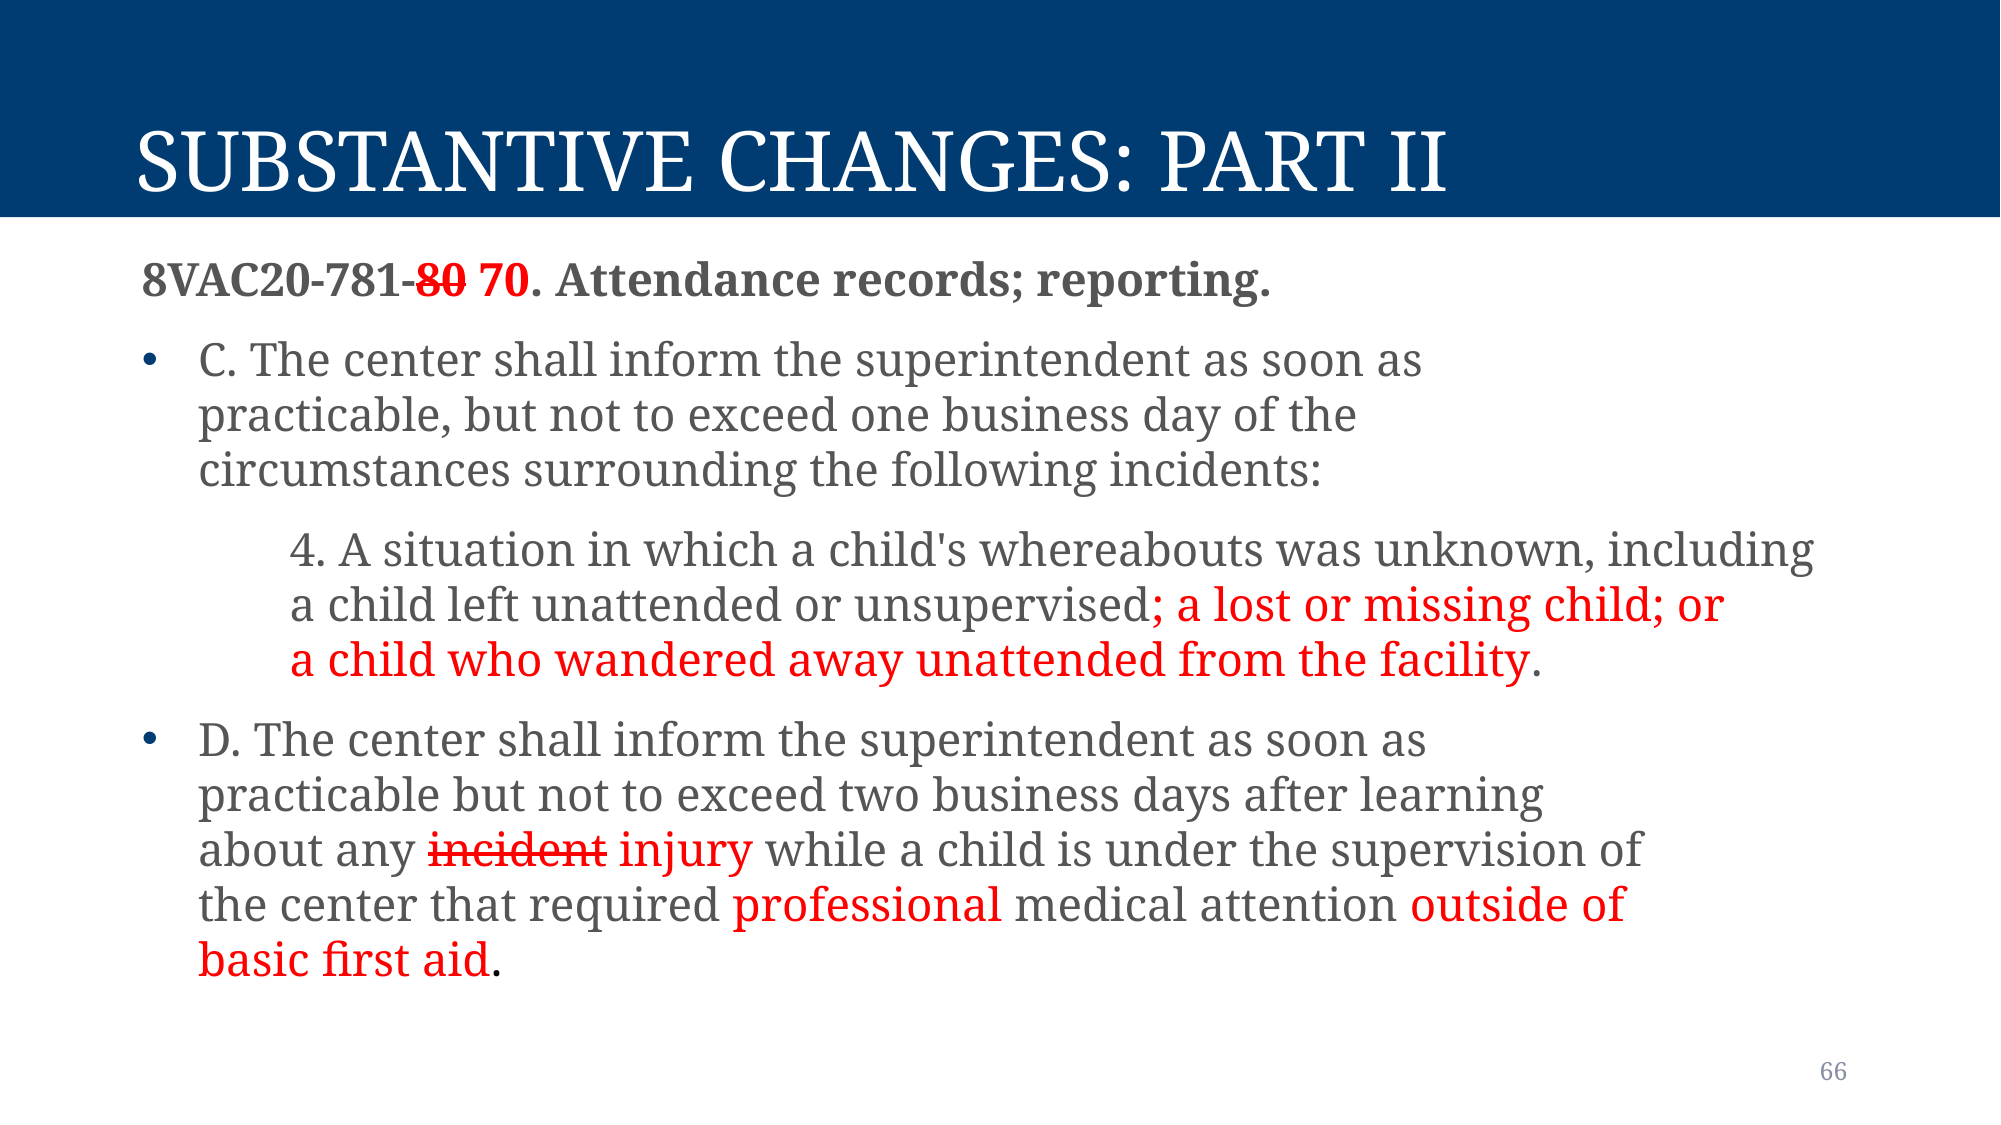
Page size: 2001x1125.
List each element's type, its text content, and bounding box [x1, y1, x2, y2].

list 8VAC20-781-80 70. Attendance records; reporting. C. The center shall inform the superintendent as soon as practicable, but not to exceed one business day of the circumstances surrounding the following incidents: 4. A situation in which a child's whereabouts was unknown, including a child left unattended or unsupervised; a lost or missing child; or a child who wandered away unattended from the facility. D. The center shall inform the superintendent as soon as practicable but not to exceed two business days after learning about any incident injury while a child is under the supervision of the center that required professional medical attention outside of basic first aid. [105, 243, 1831, 1092]
title Substantive Changes: Part II [0, 0, 2000, 218]
slide_number 66 [1412, 1042, 1863, 1103]
